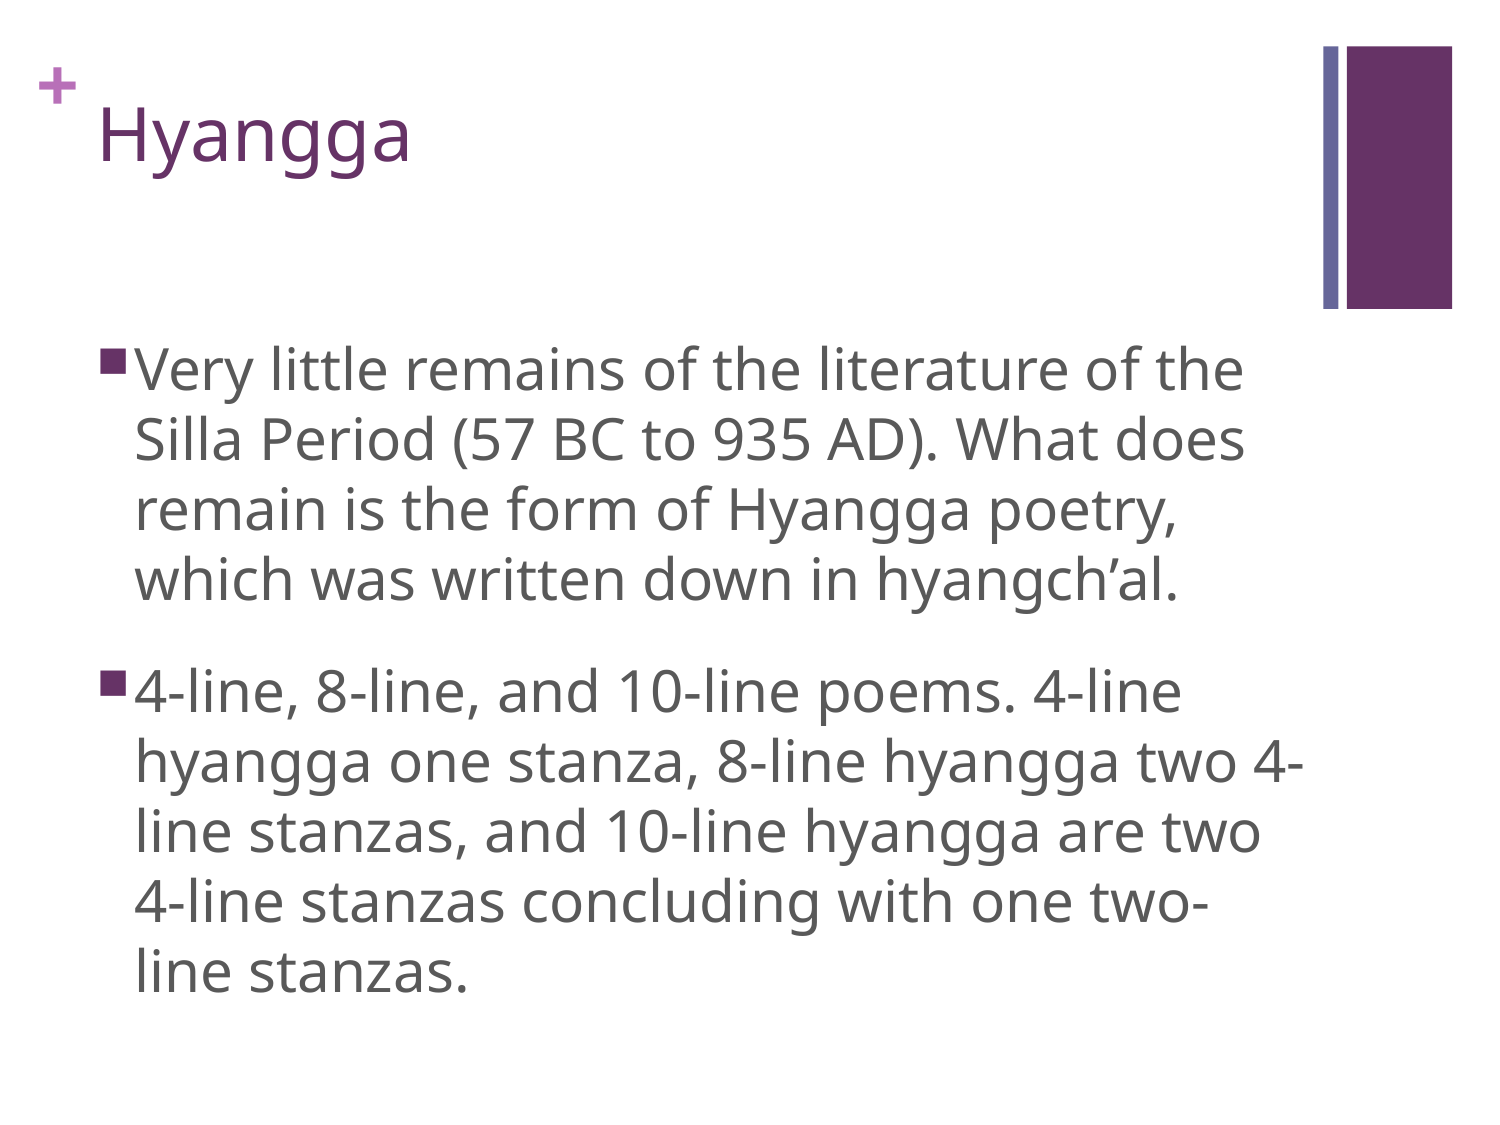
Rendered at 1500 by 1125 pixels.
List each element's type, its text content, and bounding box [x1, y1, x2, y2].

list Very little remains of the literature of the Silla Period (57 BC to 935 AD). What does remain is the form of Hyangga poetry, which was written down in hyangch’al. 4-line, 8-line, and 10-line poems. 4-line hyangga one stanza, 8-line hyangga two 4-line stanzas, and 10-line hyangga are two 4-line stanzas concluding with one two-line stanzas. [81, 324, 1322, 1005]
title Hyangga [81, 79, 1322, 263]
